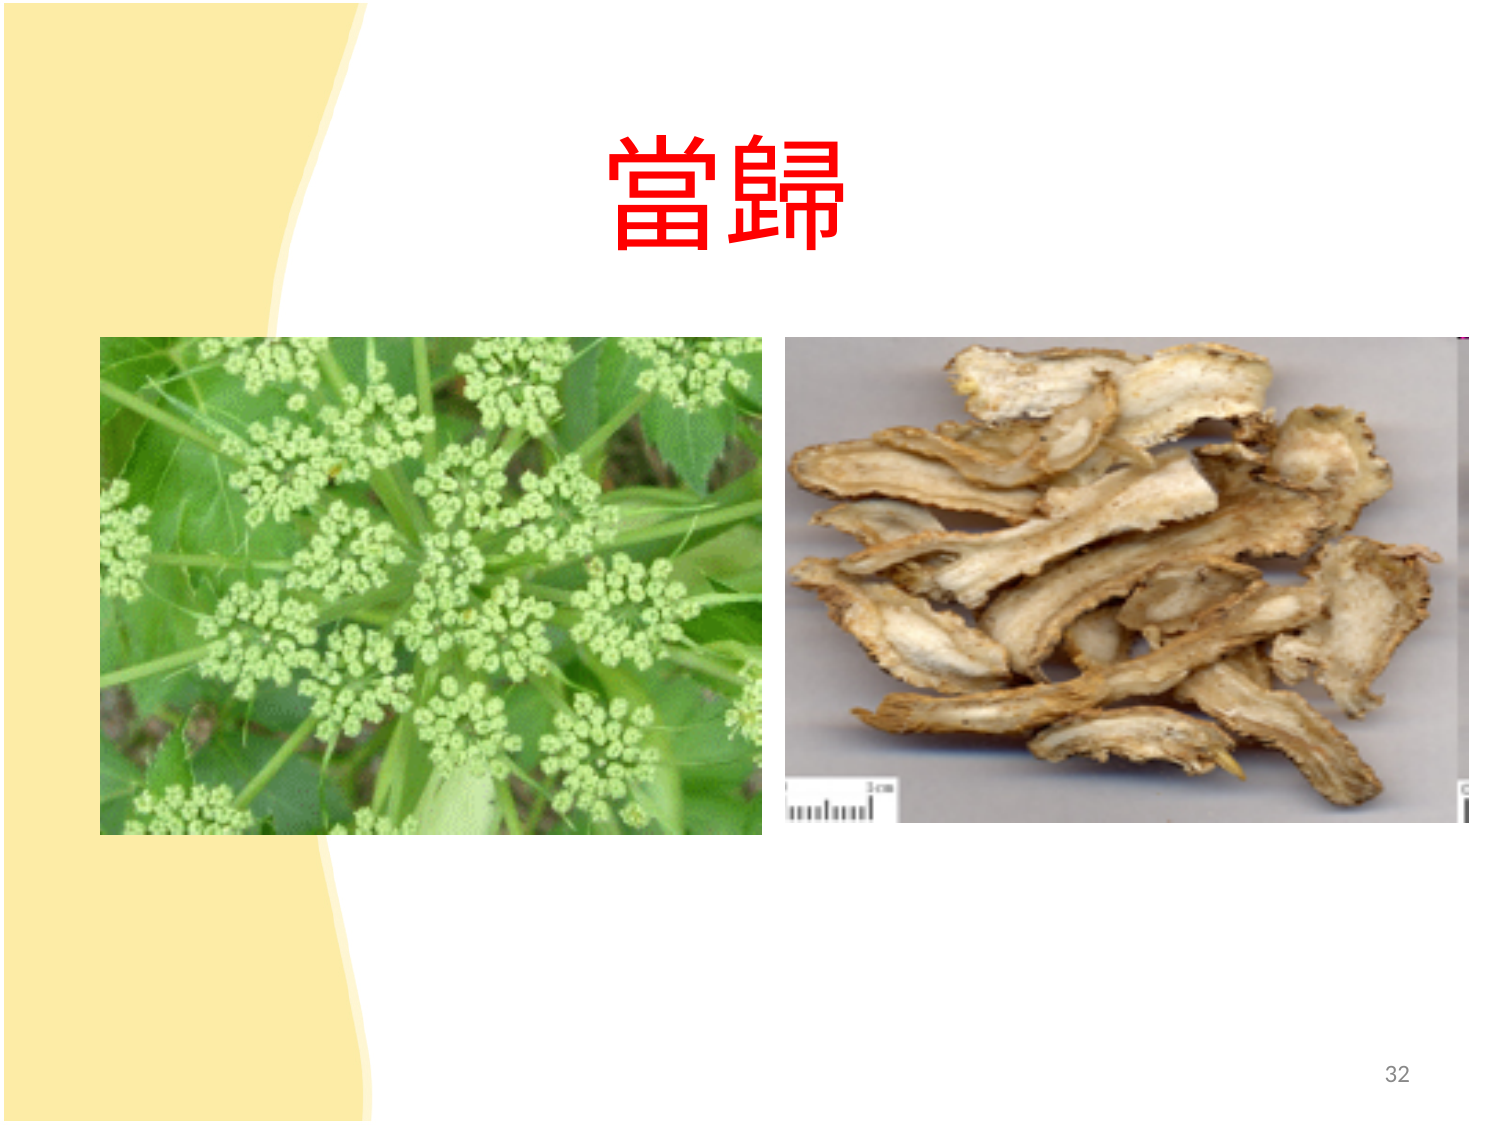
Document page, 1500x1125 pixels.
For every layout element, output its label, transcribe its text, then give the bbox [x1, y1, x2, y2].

slide_number 32 [1074, 1042, 1425, 1103]
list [785, 337, 1470, 823]
title 當歸 [584, 113, 975, 268]
picture [0, 0, 1500, 1125]
